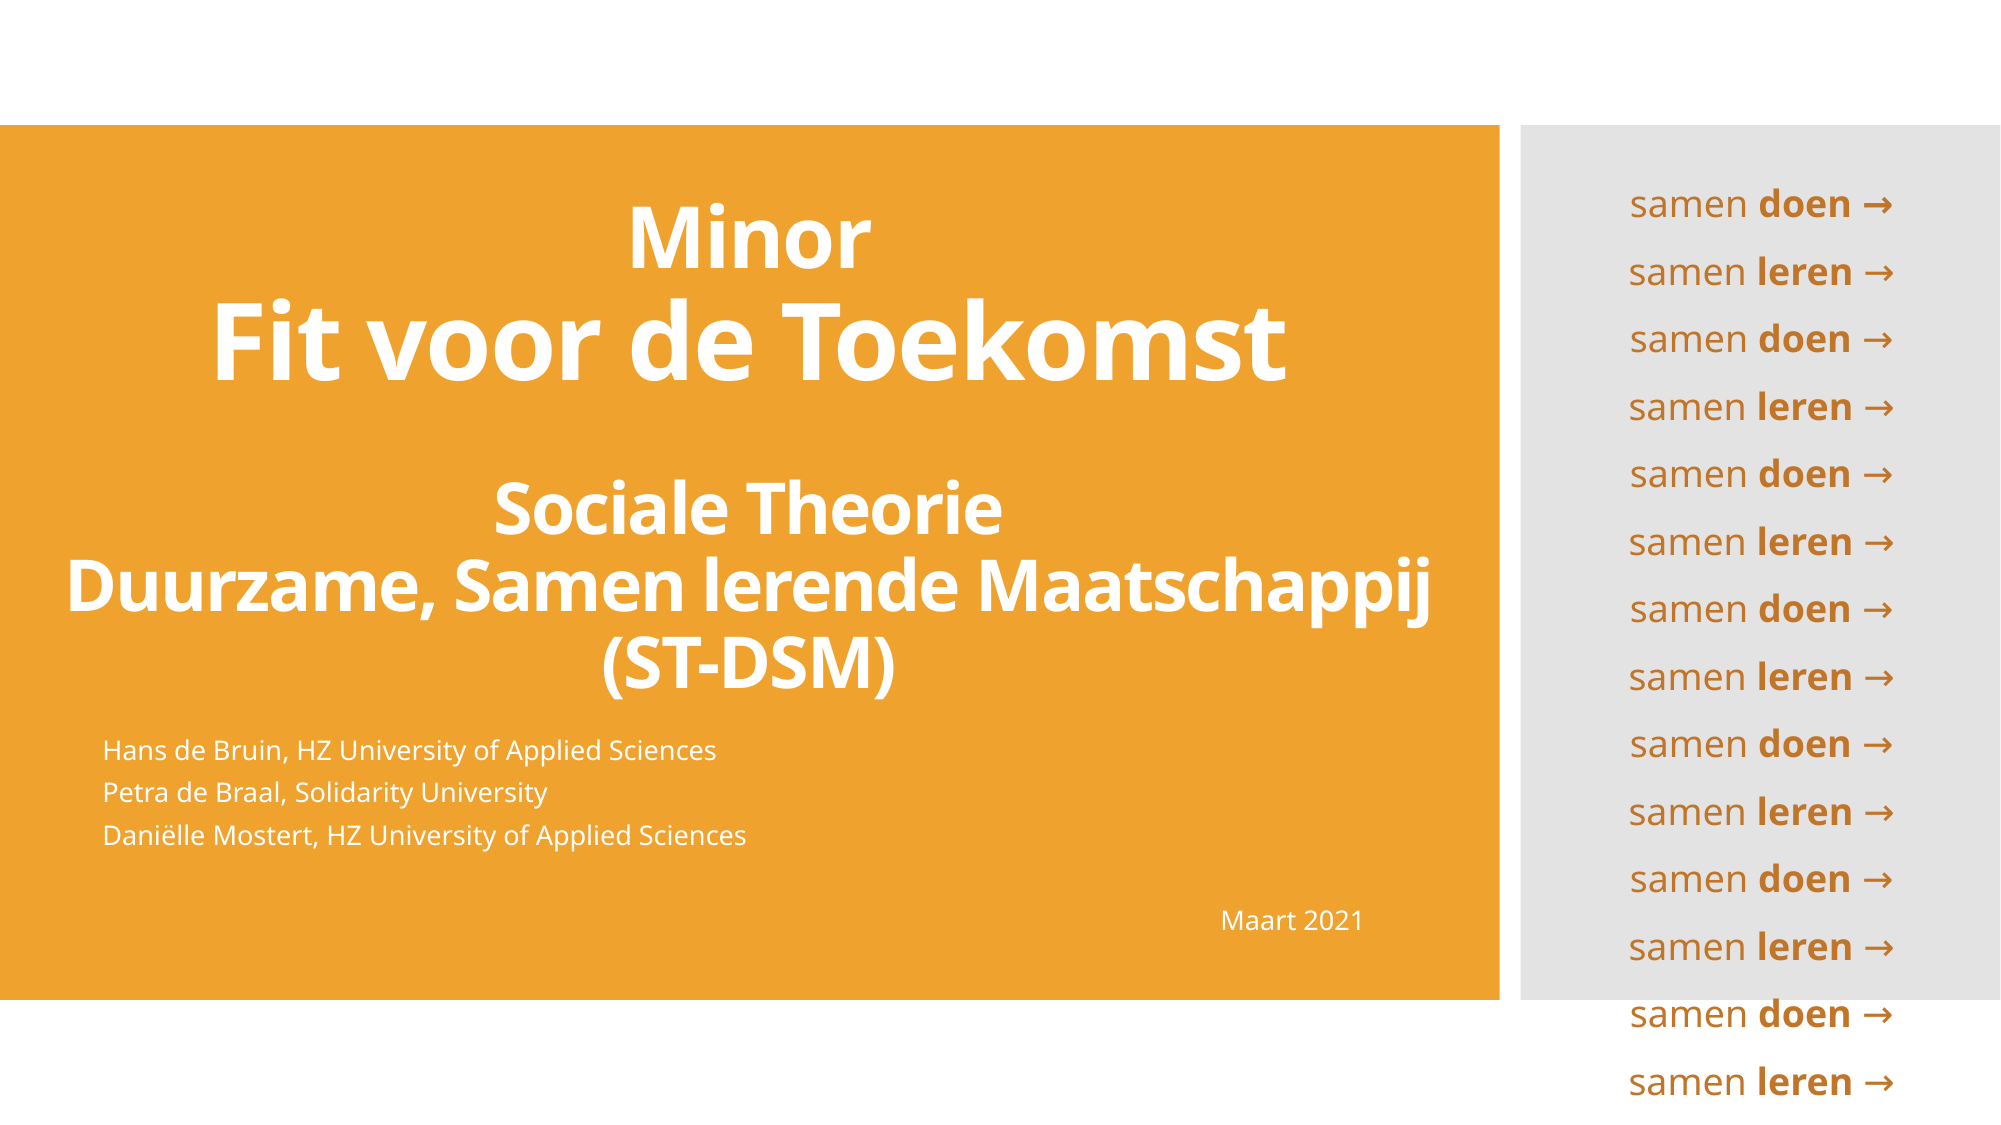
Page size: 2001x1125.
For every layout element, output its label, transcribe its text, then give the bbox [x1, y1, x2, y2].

title Minor Fit voor de Toekomst Sociale Theorie Duurzame, Samen lerende Maatschappij (ST-DSM) [0, 184, 1499, 715]
subtitle Hans de Bruin, HZ University of Applied Sciences Petra de Braal, Solidarity University Daniëlle Mostert, HZ University of Applied Sciences Maart 2021 [87, 727, 1381, 946]
text_box samen doen → samen leren → samen doen → samen leren → samen doen → samen leren → samen doen → samen leren → samen doen → samen leren → samen doen → samen leren → samen doen → samen leren → samen doen → samen leren → … [1568, 150, 1955, 1125]
